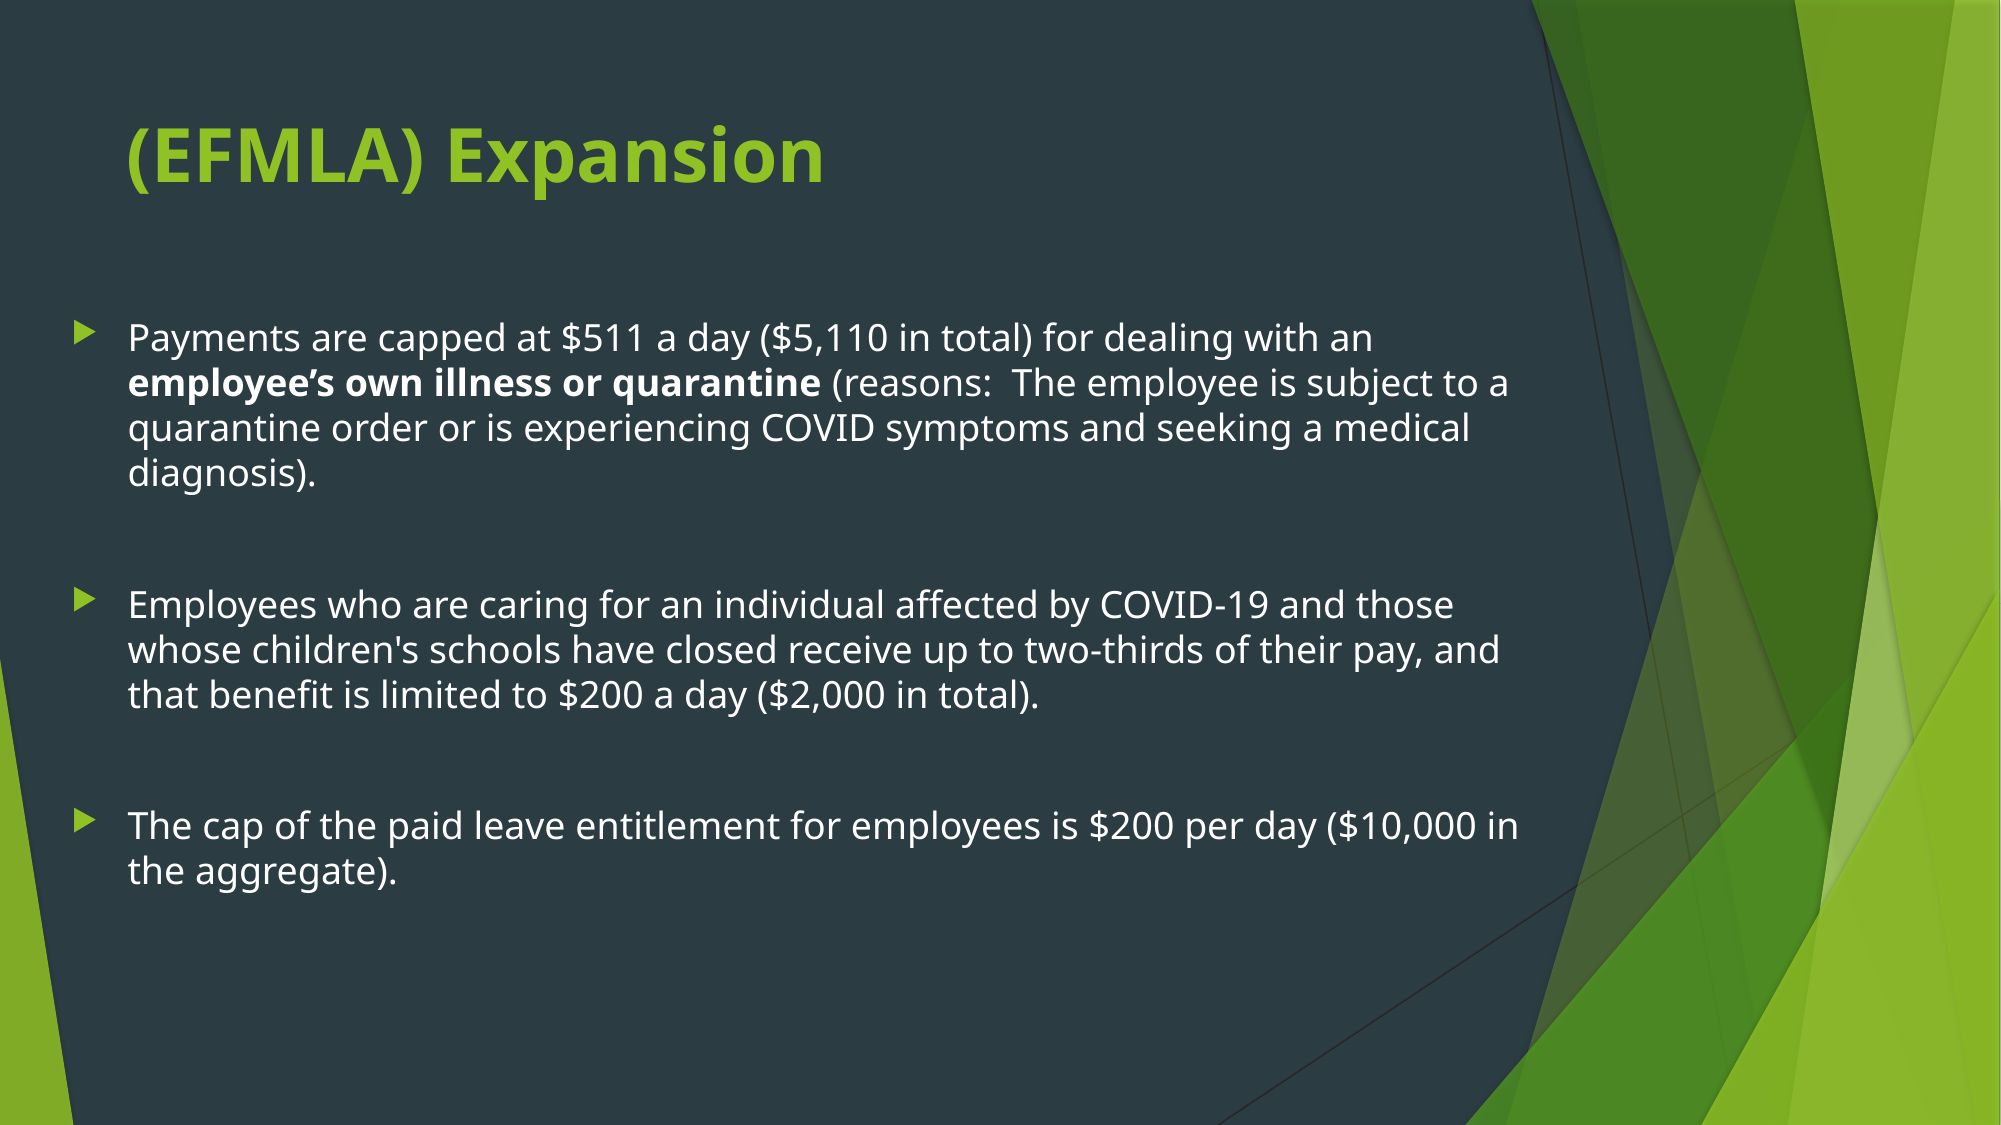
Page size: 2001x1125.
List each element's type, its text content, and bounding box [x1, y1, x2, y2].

list Payments are capped at $511 a day ($5,110 in total) for dealing with an employee’s own illness or quarantine (reasons: The employee is subject to a quarantine order or is experiencing COVID symptoms and seeking a medical diagnosis). Employees who are caring for an individual affected by COVID-19 and those whose children's schools have closed receive up to two-thirds of their pay, and that benefit is limited to $200 a day ($2,000 in total). The cap of the paid leave entitlement for employees is $200 per day ($10,000 in the aggregate). [56, 240, 1577, 992]
title (EFMLA) Expansion [111, 99, 1522, 240]
